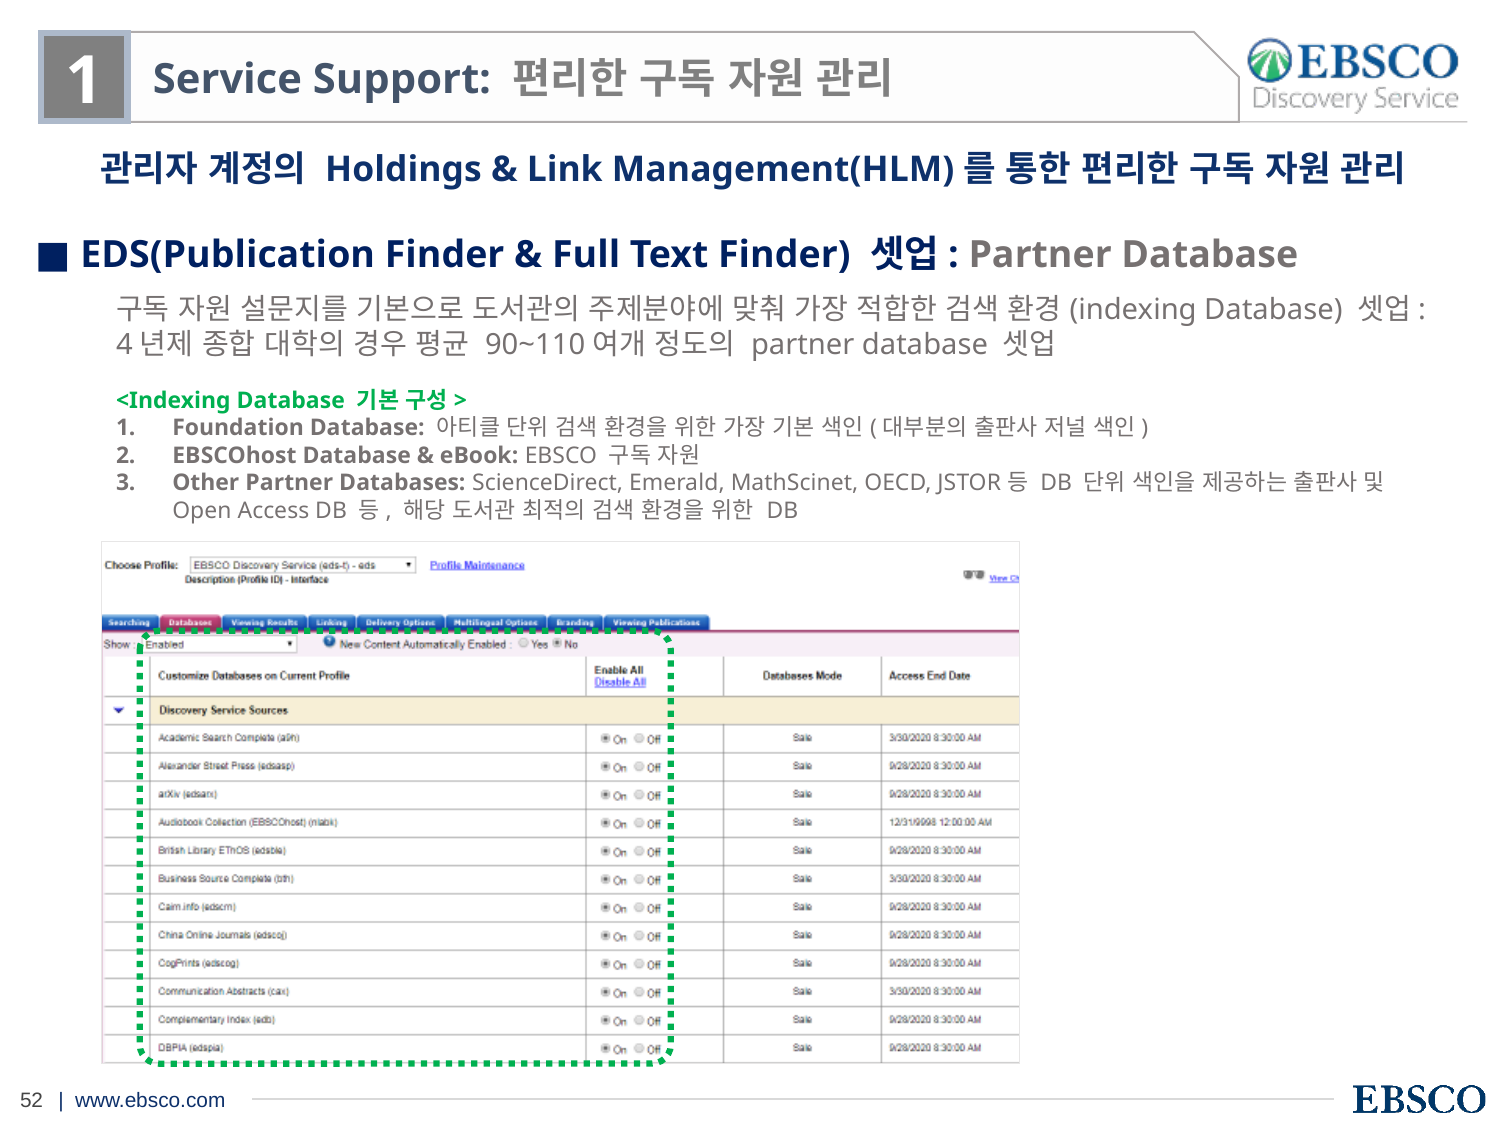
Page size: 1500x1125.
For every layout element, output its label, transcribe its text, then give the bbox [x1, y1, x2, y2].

text_box 관리자 계정의 Holdings & Link Management(HLM)를 통한 편리한 구독 자원 관리 [41, 133, 1466, 231]
text_box ■ EDS(Publication Finder & Full Text Finder) 셋업: Partner Database [20, 222, 1314, 283]
text_box 구독 자원 설문지를 기본으로 도서관의 주제분야에 맞춰 가장 적합한 검색 환경(indexing Database) 셋업: 4년제 종합 대학의 경우 평균 90~110여개 정도의 partner database 셋업 <Indexing Database 기본 구성> Foundation Database: 아티클 단위 검색 환경을 위한 가장 기본 색인(대부분의 출판사 저널 색인) EBSCOhost Database & eBook: EBSCO 구독 자원 Other Partner Databases: ScienceDirect, Emerald, MathScinet, OECD, JSTOR등 DB 단위 색인을 제공하는 출판사 및 Open Access DB 등, 해당 도서관 최적의 검색 환경을 위한 DB [101, 283, 1448, 531]
picture [1353, 1085, 1486, 1113]
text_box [41, 31, 1468, 123]
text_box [101, 541, 1020, 1064]
